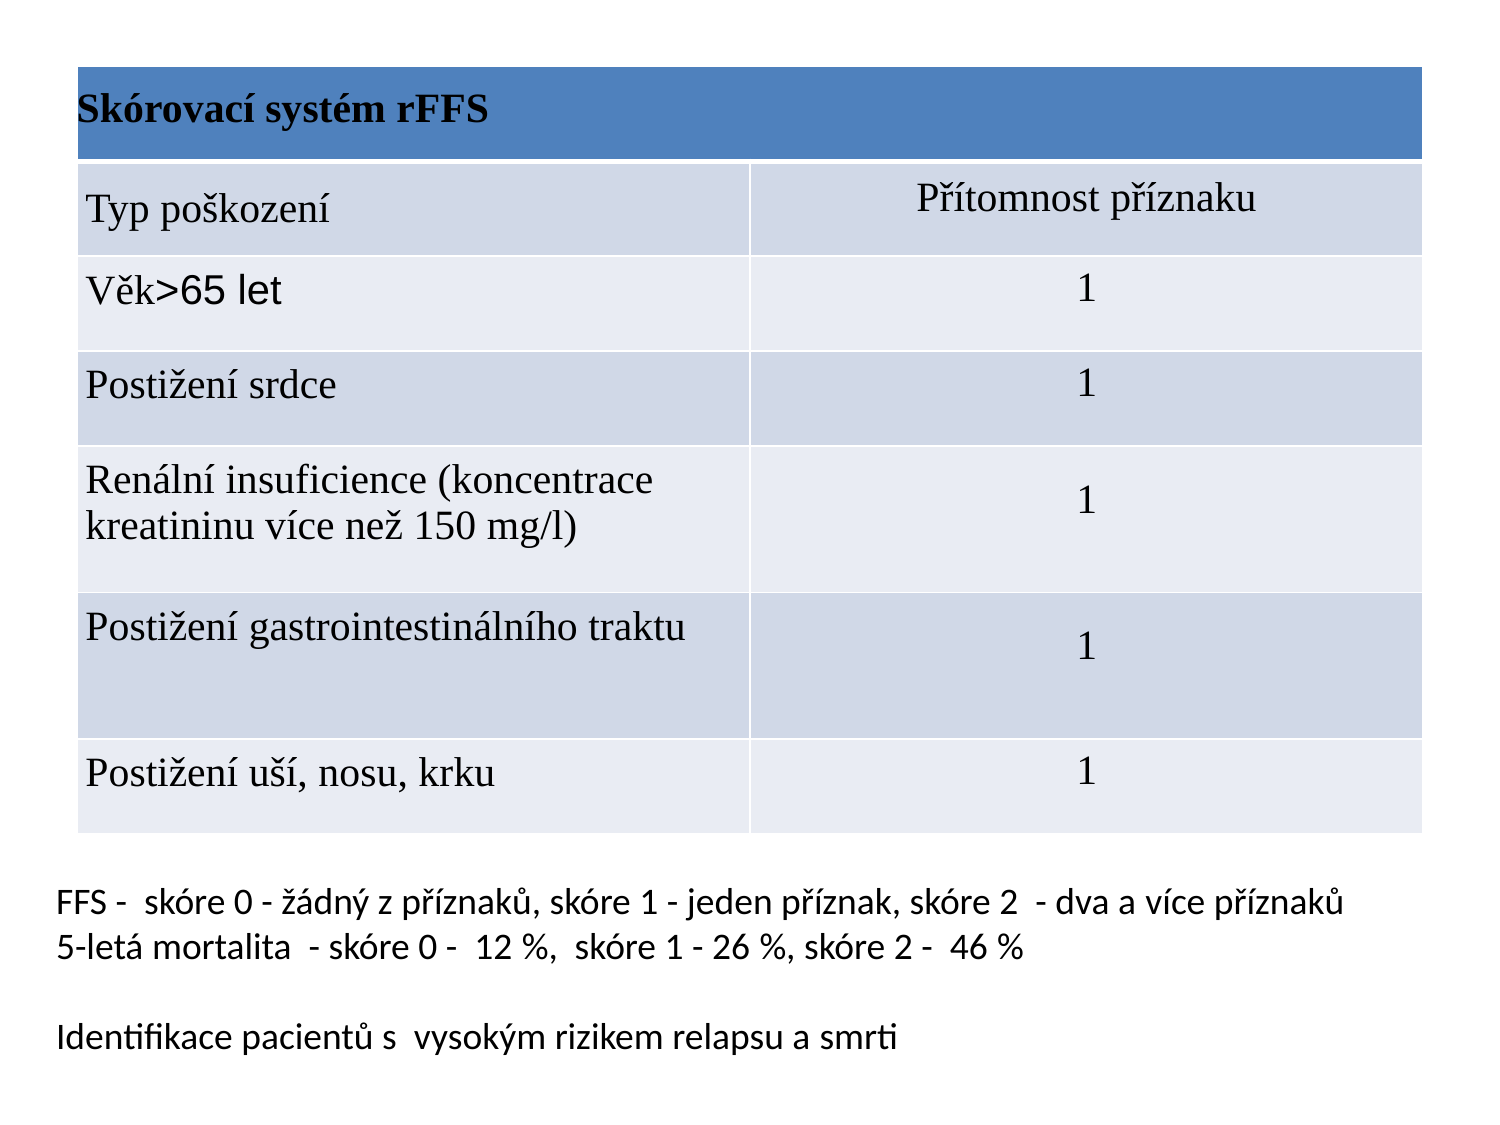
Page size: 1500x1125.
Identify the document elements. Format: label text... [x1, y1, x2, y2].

table_cell 1 [751, 740, 1422, 833]
table_cell Renální insuficience (koncentrace kreatininu více než 150 mg/l) [78, 447, 749, 592]
table_cell 1 [751, 352, 1422, 445]
table_cell 1 [751, 447, 1422, 592]
table_cell Věk>65 let [78, 257, 749, 350]
text_box FFS - skóre 0 - žádný z příznaků, skóre 1 - jeden příznak, skóre 2 - dva a více příznaků 5-letá mortalita - skóre 0 - 12 %, skóre 1 - 26 %, skóre 2 - 46 % Identifikace pacientů s vysokým rizikem relapsu a smrti [41, 869, 1436, 1110]
table_cell Přítomnost příznaku [751, 164, 1422, 255]
table_cell Postižení gastrointestinálního traktu [78, 593, 749, 738]
table_header Skórovací systém rFFS [78, 67, 1422, 159]
table_cell Postižení uší, nosu, krku [78, 740, 749, 833]
table_cell 1 [751, 593, 1422, 738]
table_cell Postižení srdce [78, 352, 749, 445]
table_cell 1 [751, 257, 1422, 350]
table_cell Typ poškození [78, 164, 749, 255]
